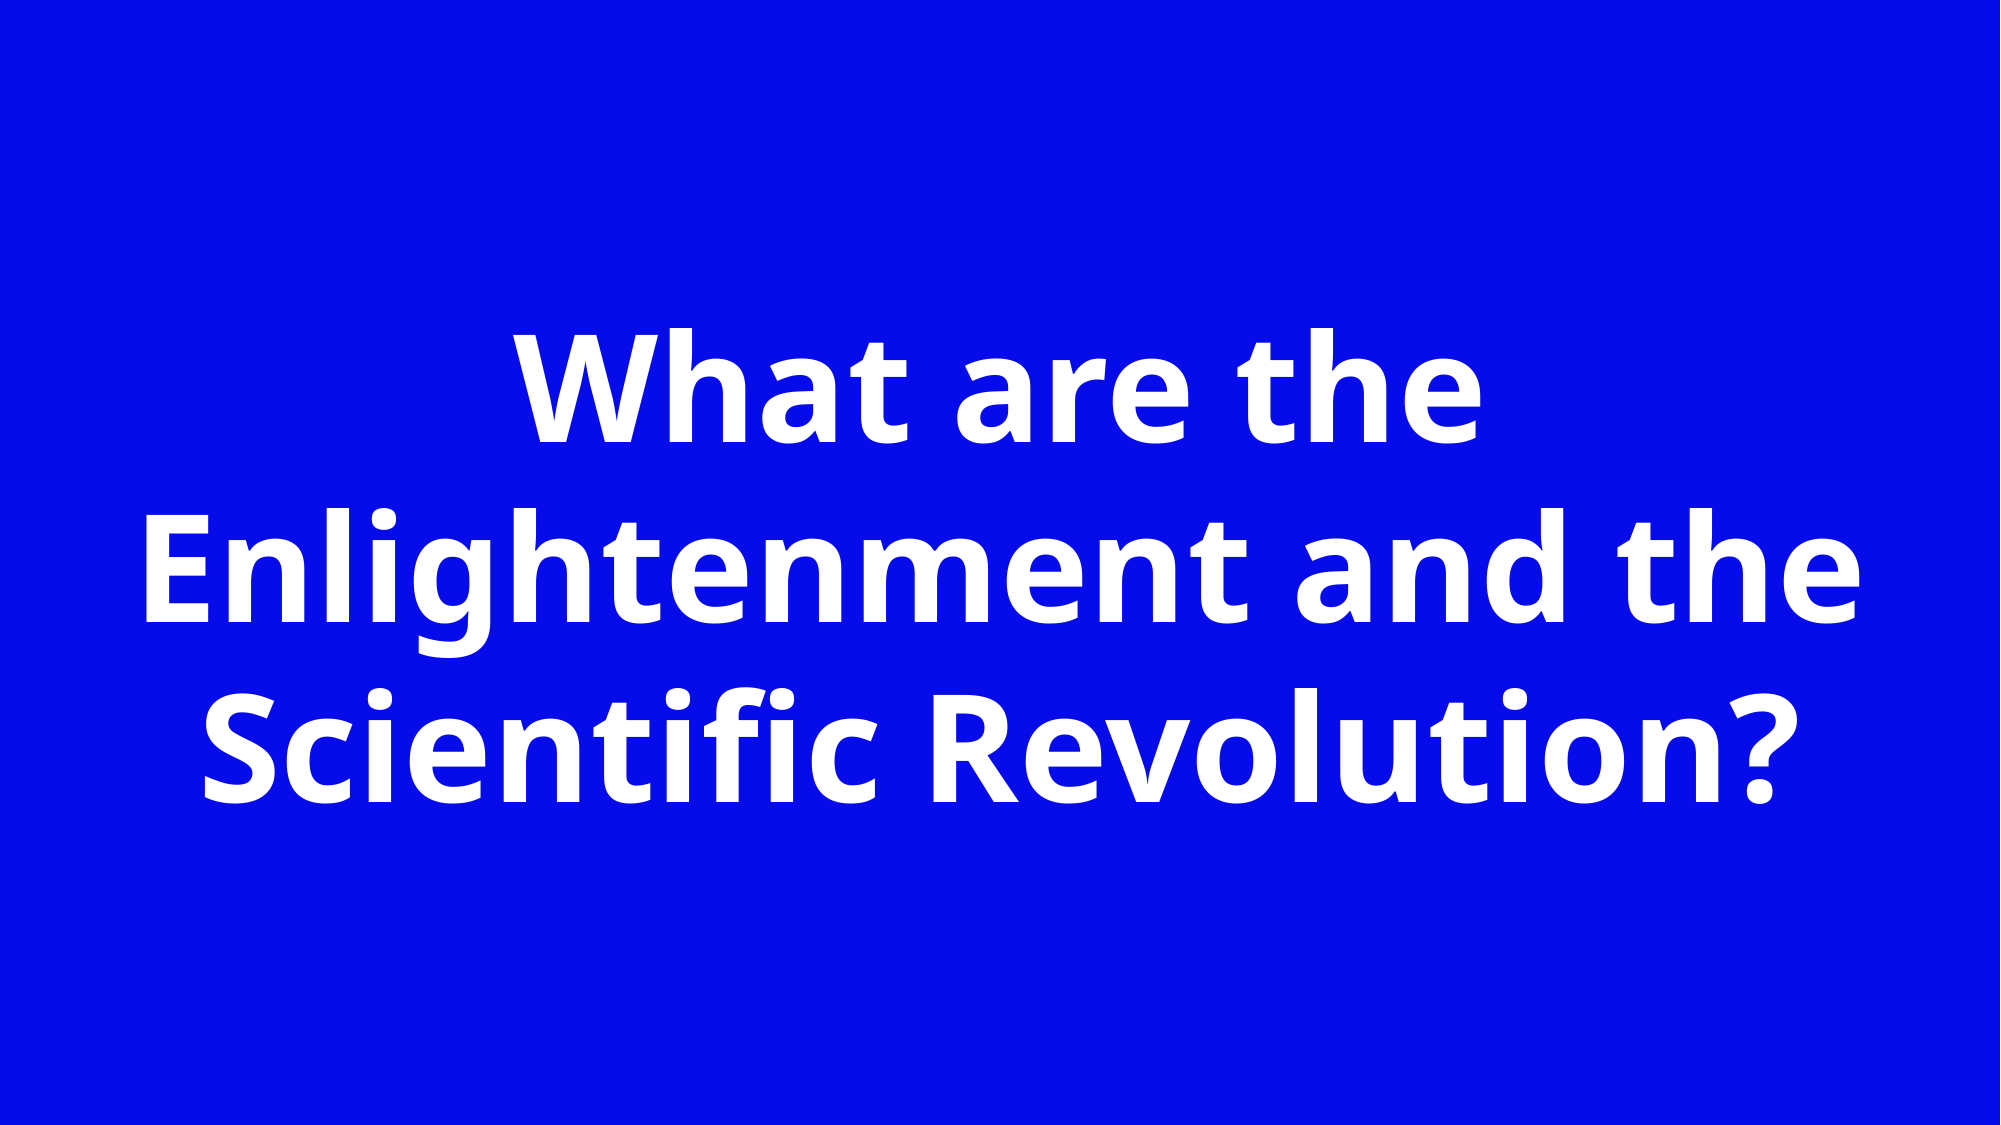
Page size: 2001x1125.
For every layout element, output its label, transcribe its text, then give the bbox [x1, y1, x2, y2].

text_box What are the Enlightenment and the Scientific Revolution? [0, 0, 2000, 1125]
